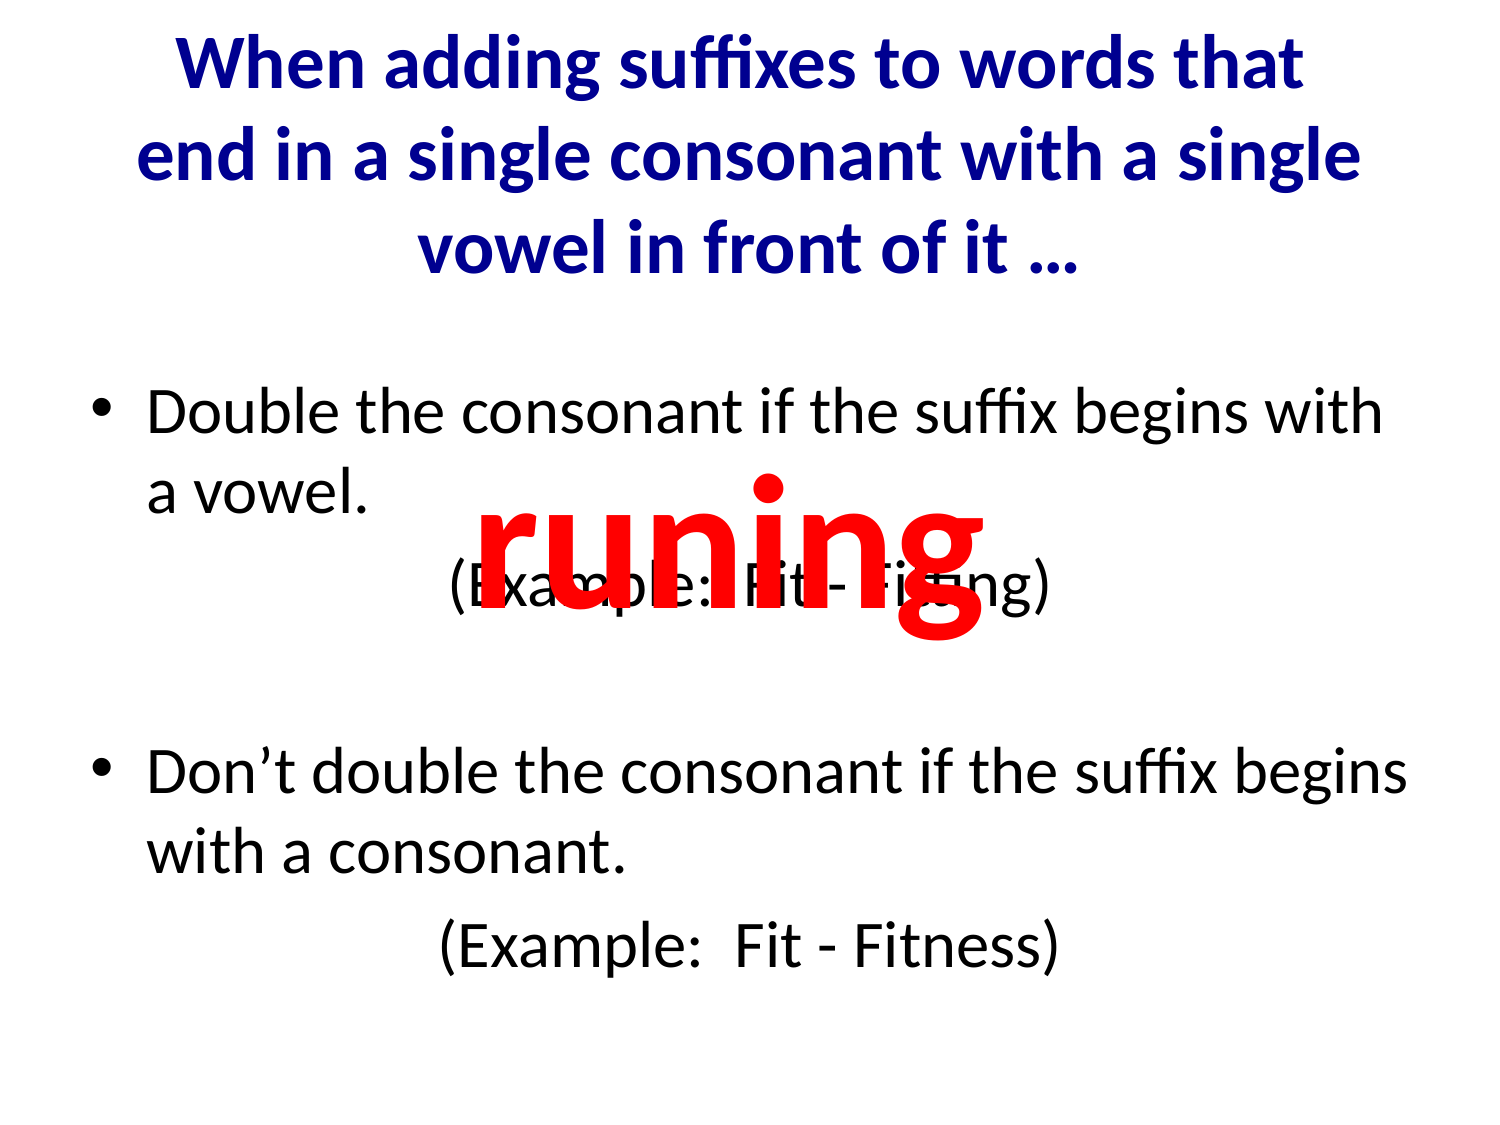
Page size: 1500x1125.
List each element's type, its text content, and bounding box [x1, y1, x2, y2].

text_box runing [456, 409, 1002, 654]
title When adding suffixes to words that end in a single consonant with a single vowel in front of it … [75, 33, 1425, 358]
list Double the consonant if the suffix begins with a vowel. (Example: Fit - Fitting) Don’t double the consonant if the suffix begins with a consonant. (Example: Fit - Fitness) [75, 358, 1425, 1102]
